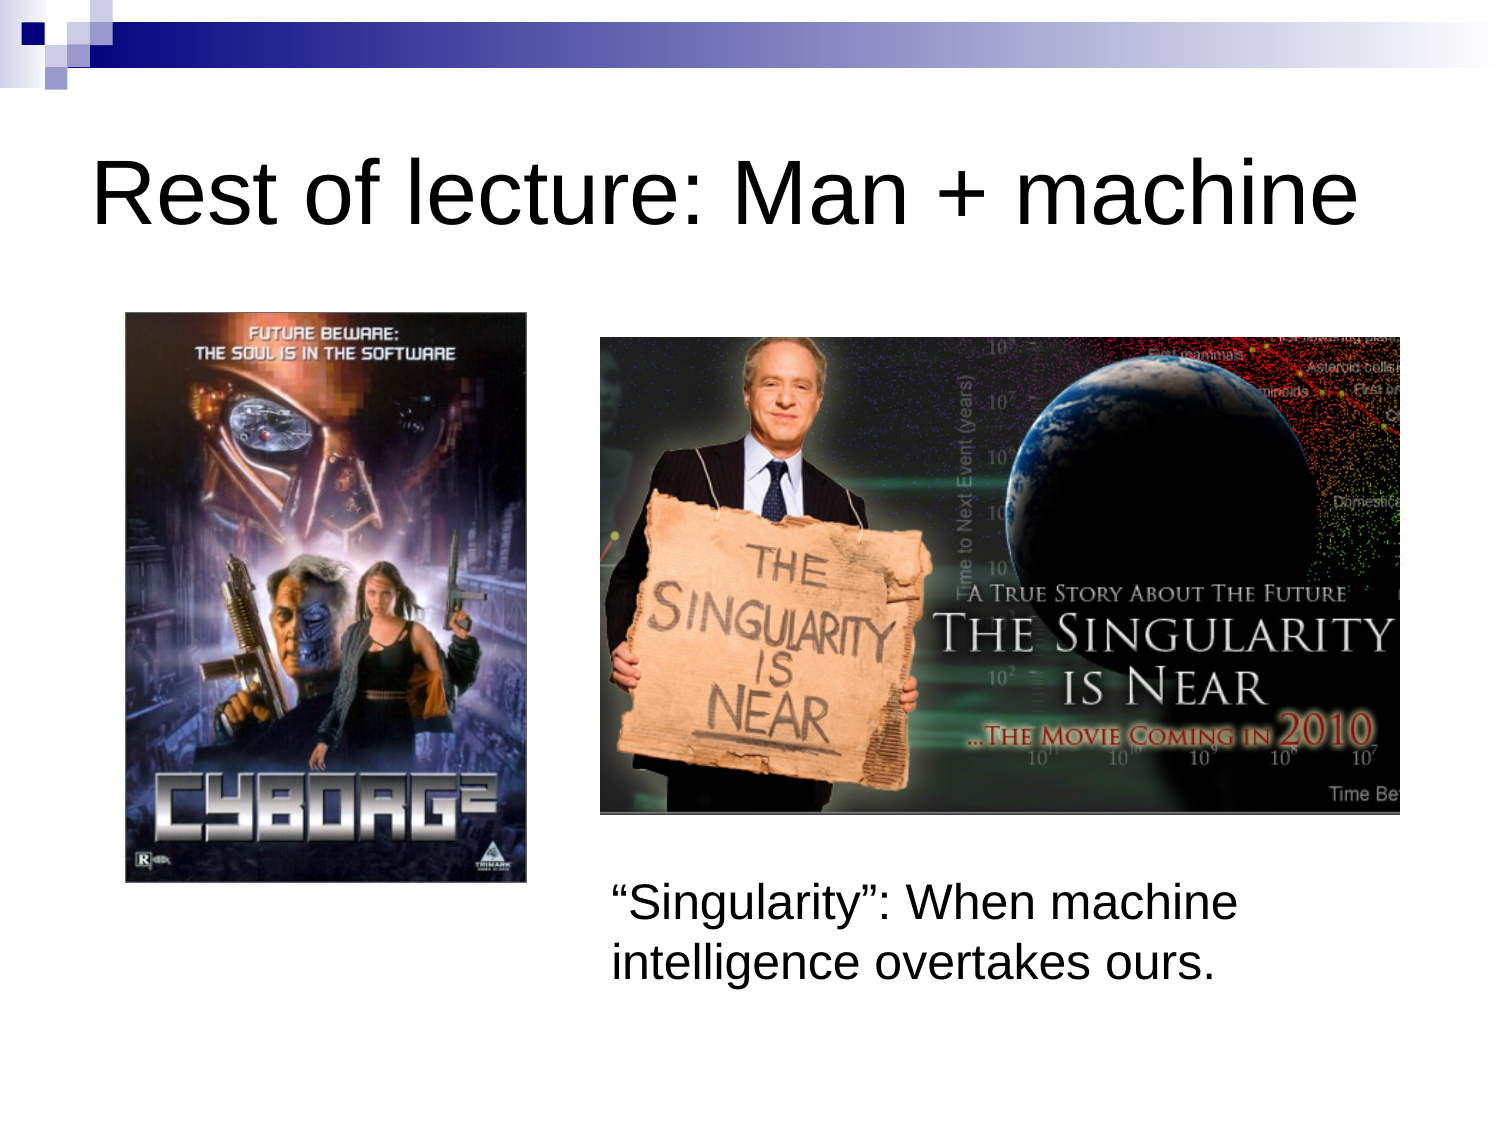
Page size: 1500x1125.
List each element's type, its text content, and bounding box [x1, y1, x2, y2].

picture [124, 312, 528, 883]
picture [599, 337, 1401, 815]
title Rest of lecture: Man + machine [74, 74, 1426, 301]
text_box “Singularity”: When machine intelligence overtakes ours. [596, 862, 1268, 998]
